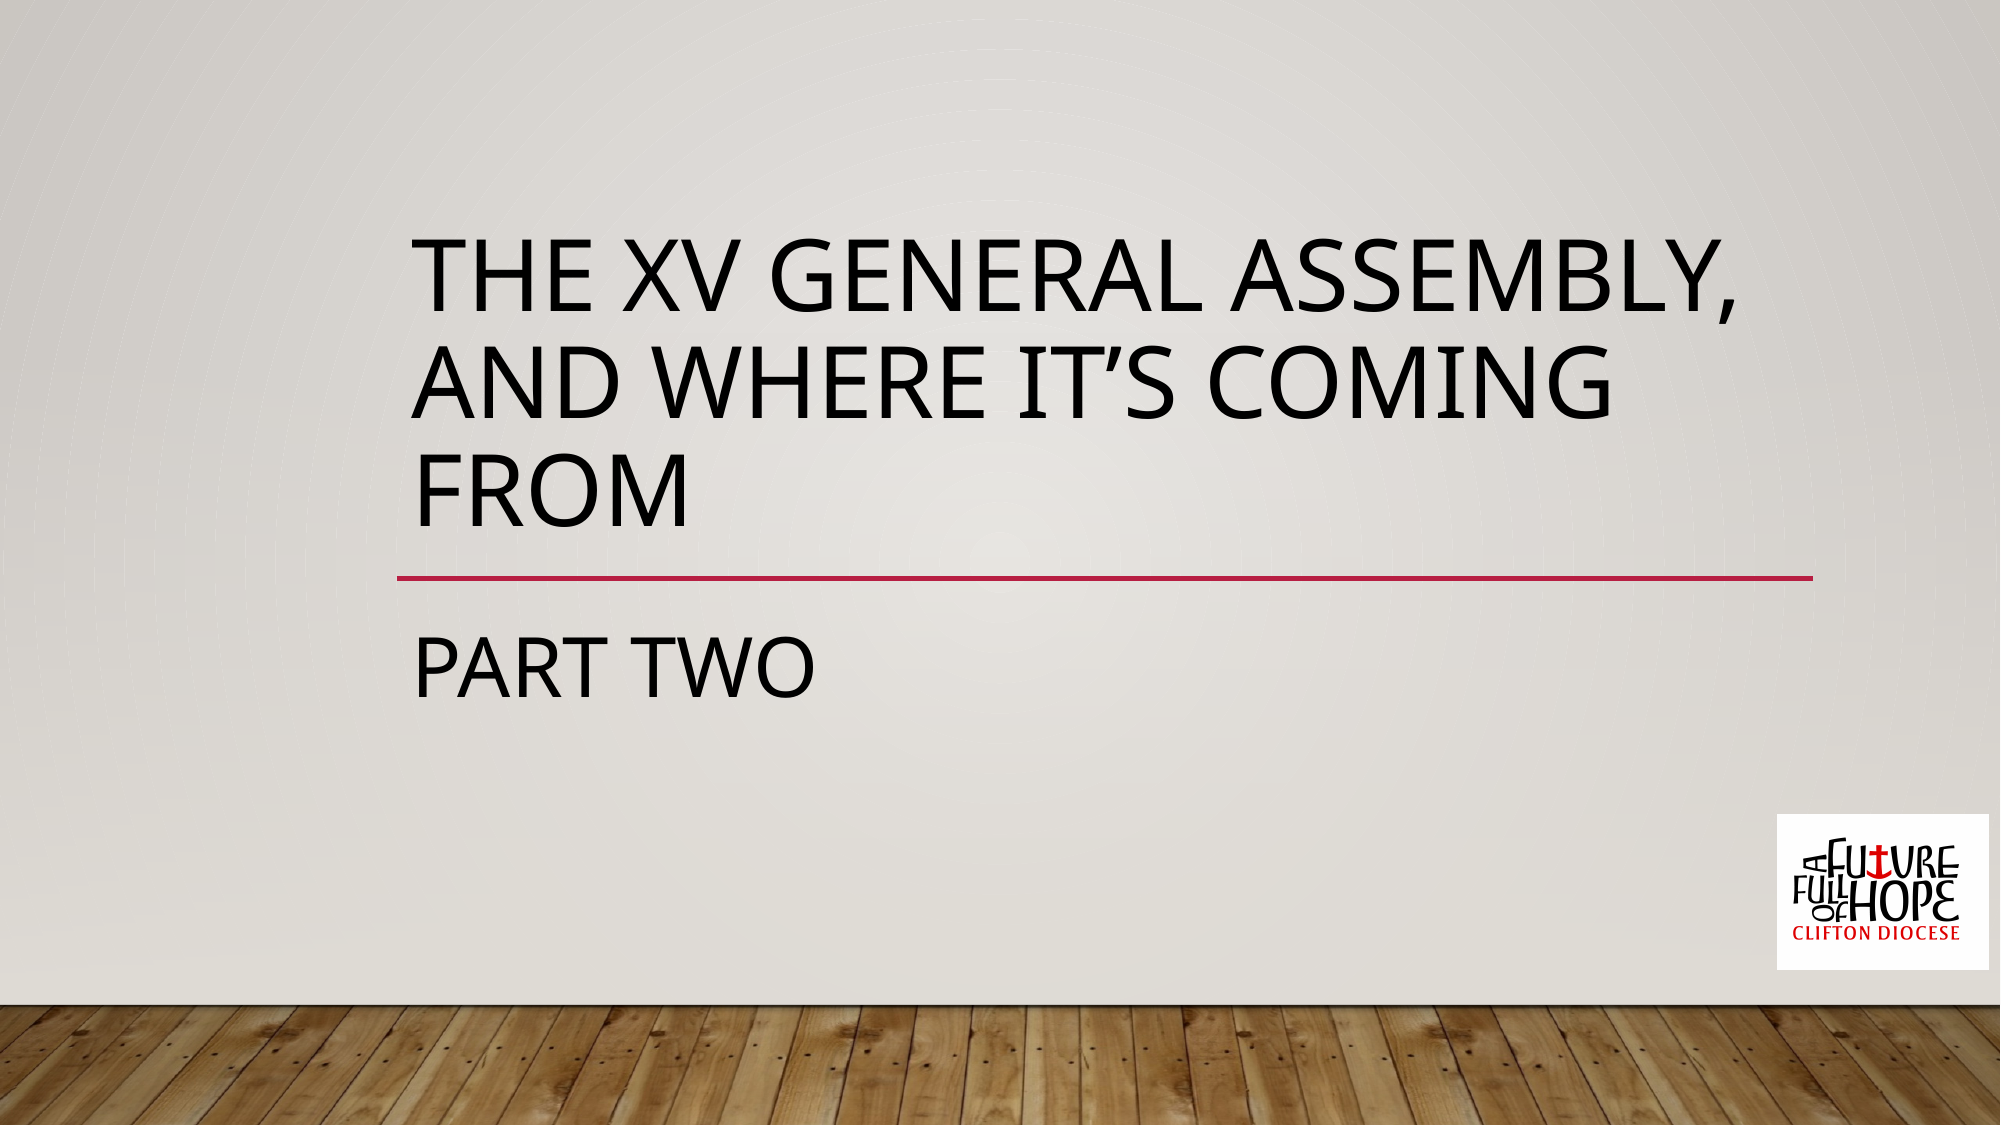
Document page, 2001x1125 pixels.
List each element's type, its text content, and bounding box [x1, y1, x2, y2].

picture [0, 1005, 2000, 1125]
title THE XV General assembly, and where it’s coming from [396, 264, 1923, 549]
subtitle PART TWO [396, 579, 1814, 740]
picture [1776, 814, 1989, 971]
